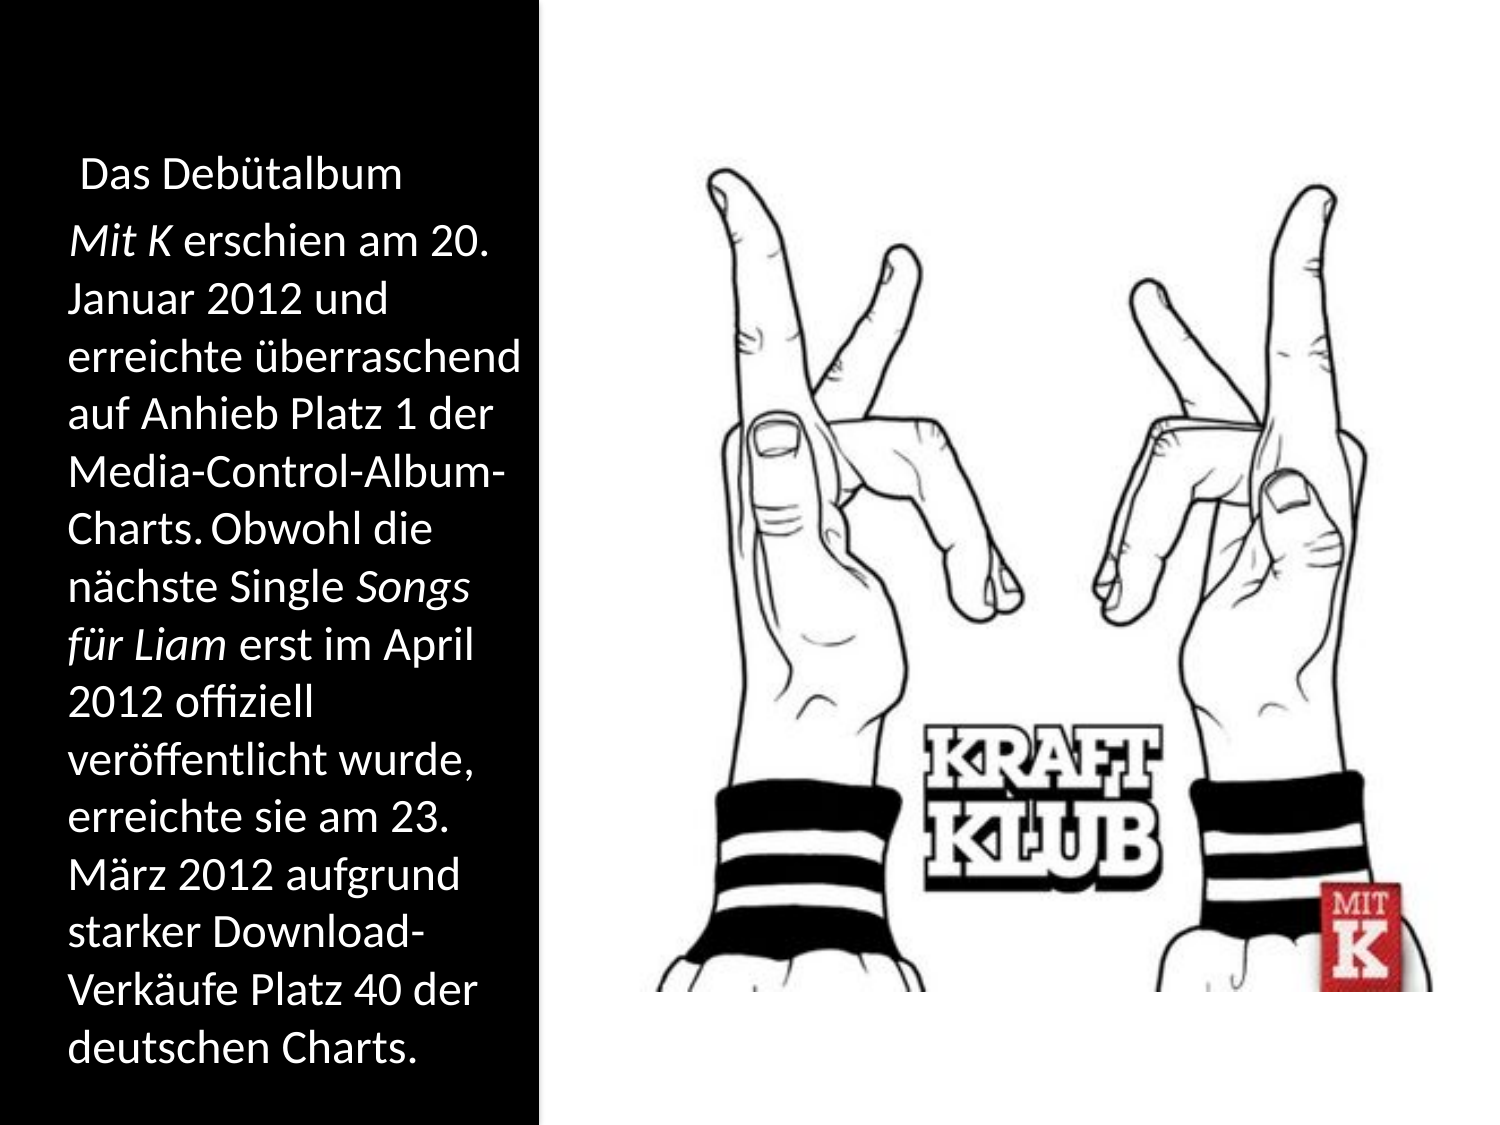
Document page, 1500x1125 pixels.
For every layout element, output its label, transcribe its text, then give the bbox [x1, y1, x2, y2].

list Das Debütalbum Mit K erschien am 20. Januar 2012 und erreichte überraschend auf Anhieb Platz 1 der Media-Control-Album-Charts. Obwohl die nächste Single Songs für Liam erst im April 2012 offiziell veröffentlicht wurde, erreichte sie am 23. März 2012 aufgrund starker Download-Verkäufe Platz 40 der deutschen Charts. [0, 0, 539, 1125]
picture [351, 140, 1500, 992]
